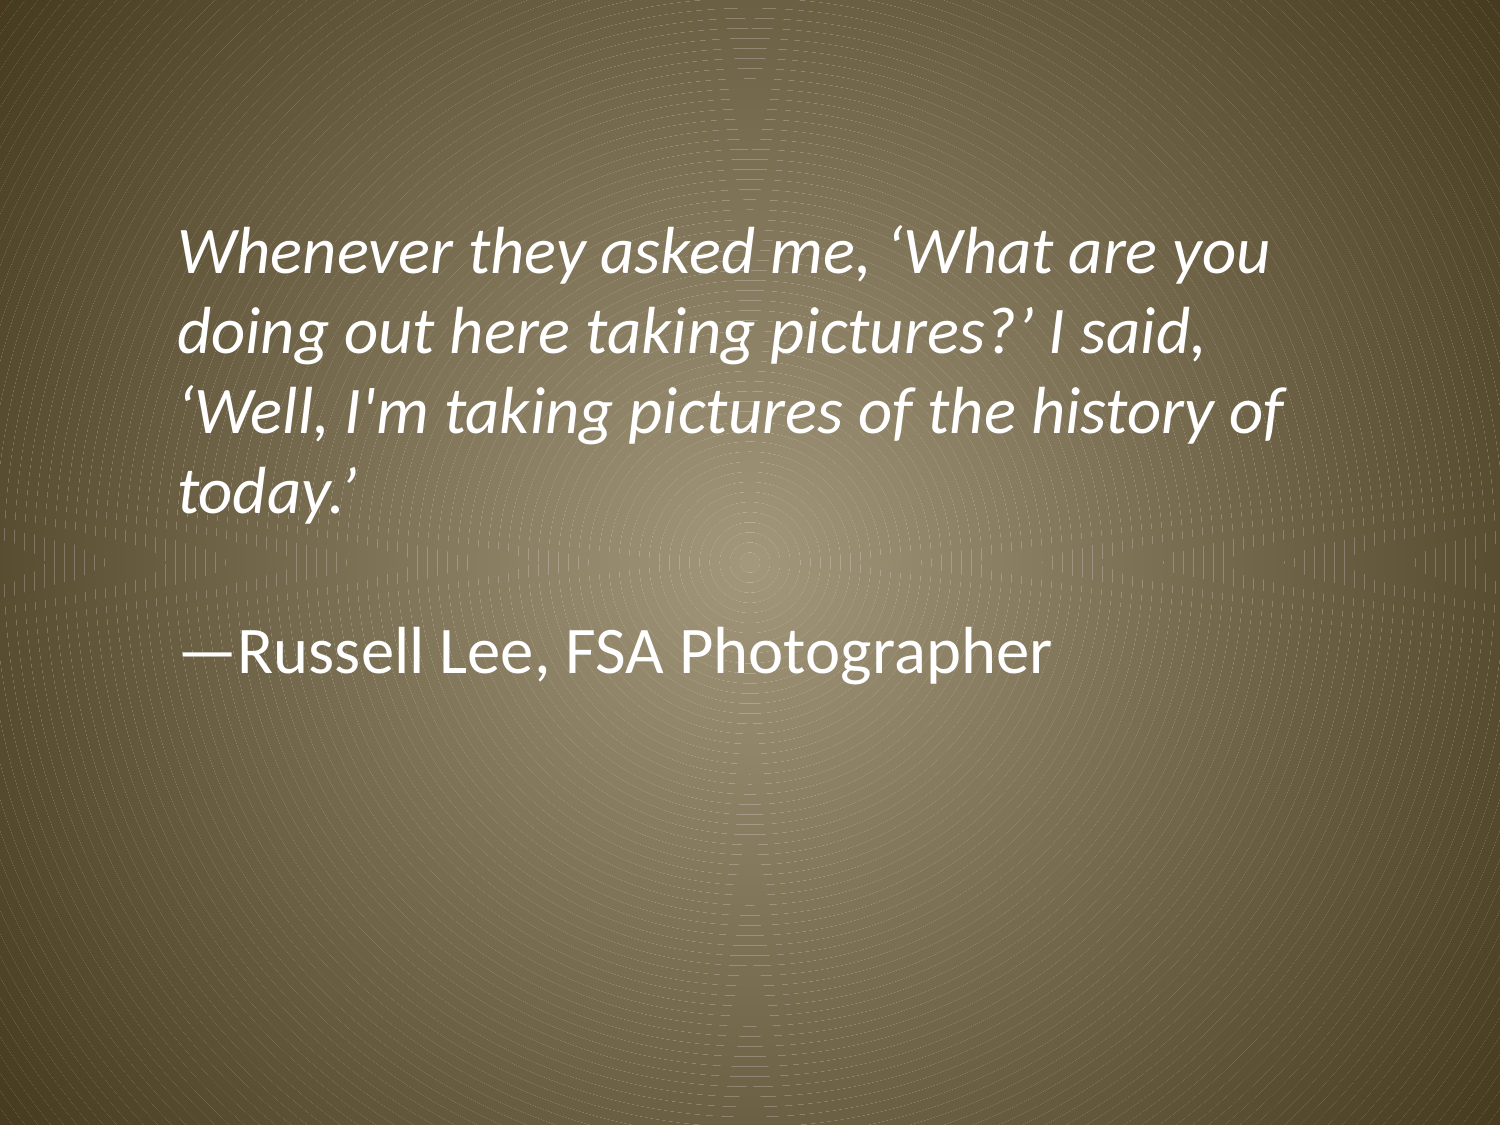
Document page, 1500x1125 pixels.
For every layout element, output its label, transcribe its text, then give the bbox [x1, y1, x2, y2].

text_box Whenever they asked me, ‘What are you doing out here taking pictures?’ I said, ‘Well, I'm taking pictures of the history of today.’ —Russell Lee, FSA Photographer [162, 199, 1388, 808]
